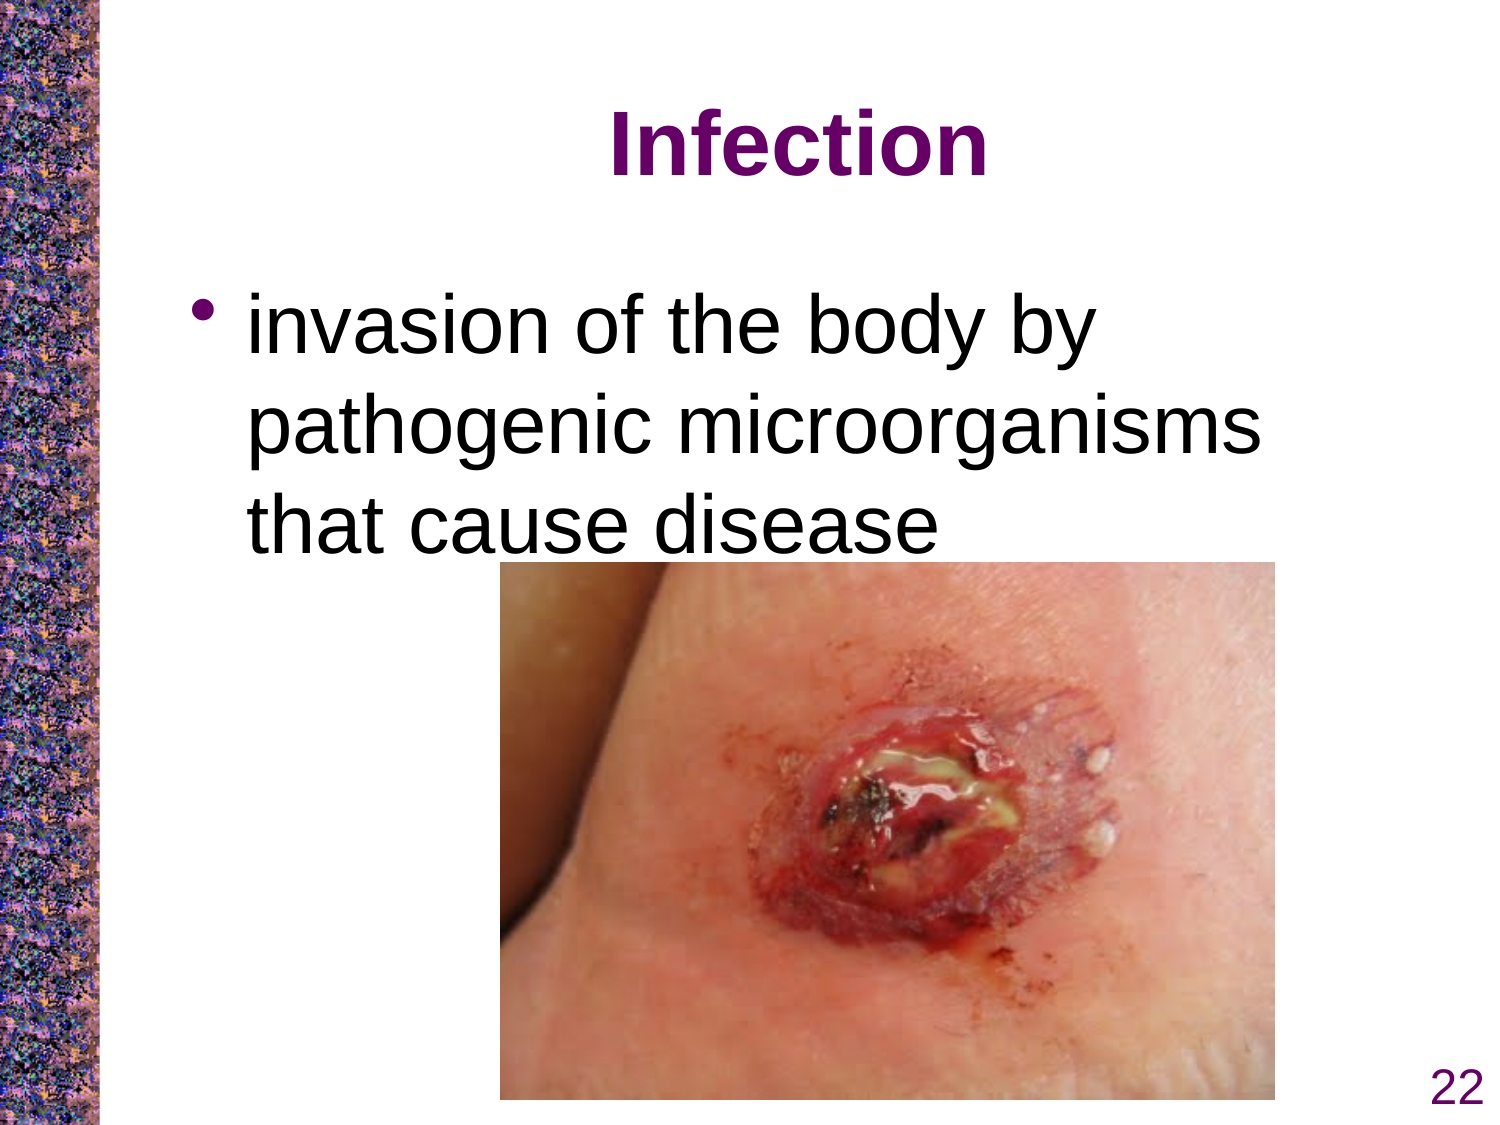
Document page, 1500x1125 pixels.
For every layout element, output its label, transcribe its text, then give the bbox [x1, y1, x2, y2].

picture [0, 0, 1500, 1125]
title Infection [174, 45, 1425, 233]
footer Free template from www.brainybetty.com [412, 1046, 1288, 1125]
list invasion of the body by pathogenic microorganisms that cause disease [174, 262, 1425, 1005]
slide_number 22 [1299, 1046, 1500, 1125]
